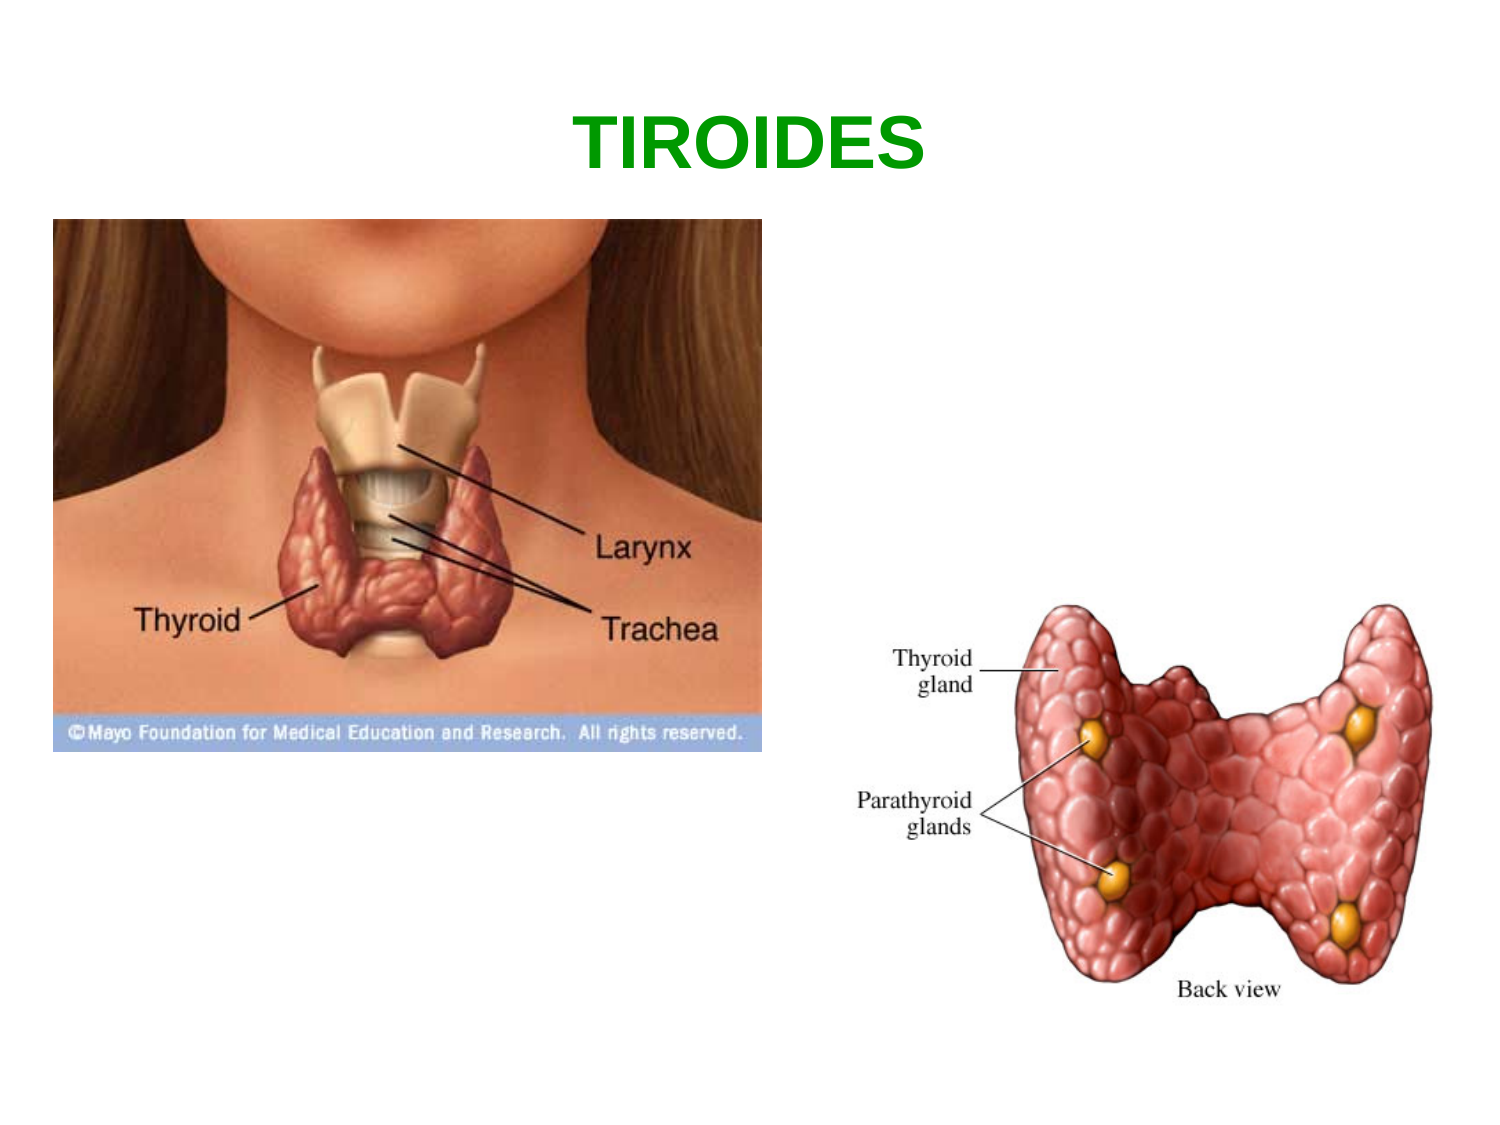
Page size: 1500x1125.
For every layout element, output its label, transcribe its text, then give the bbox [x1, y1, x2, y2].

picture [820, 597, 1454, 1011]
title TIROIDES [75, 45, 1425, 233]
picture [52, 219, 763, 752]
